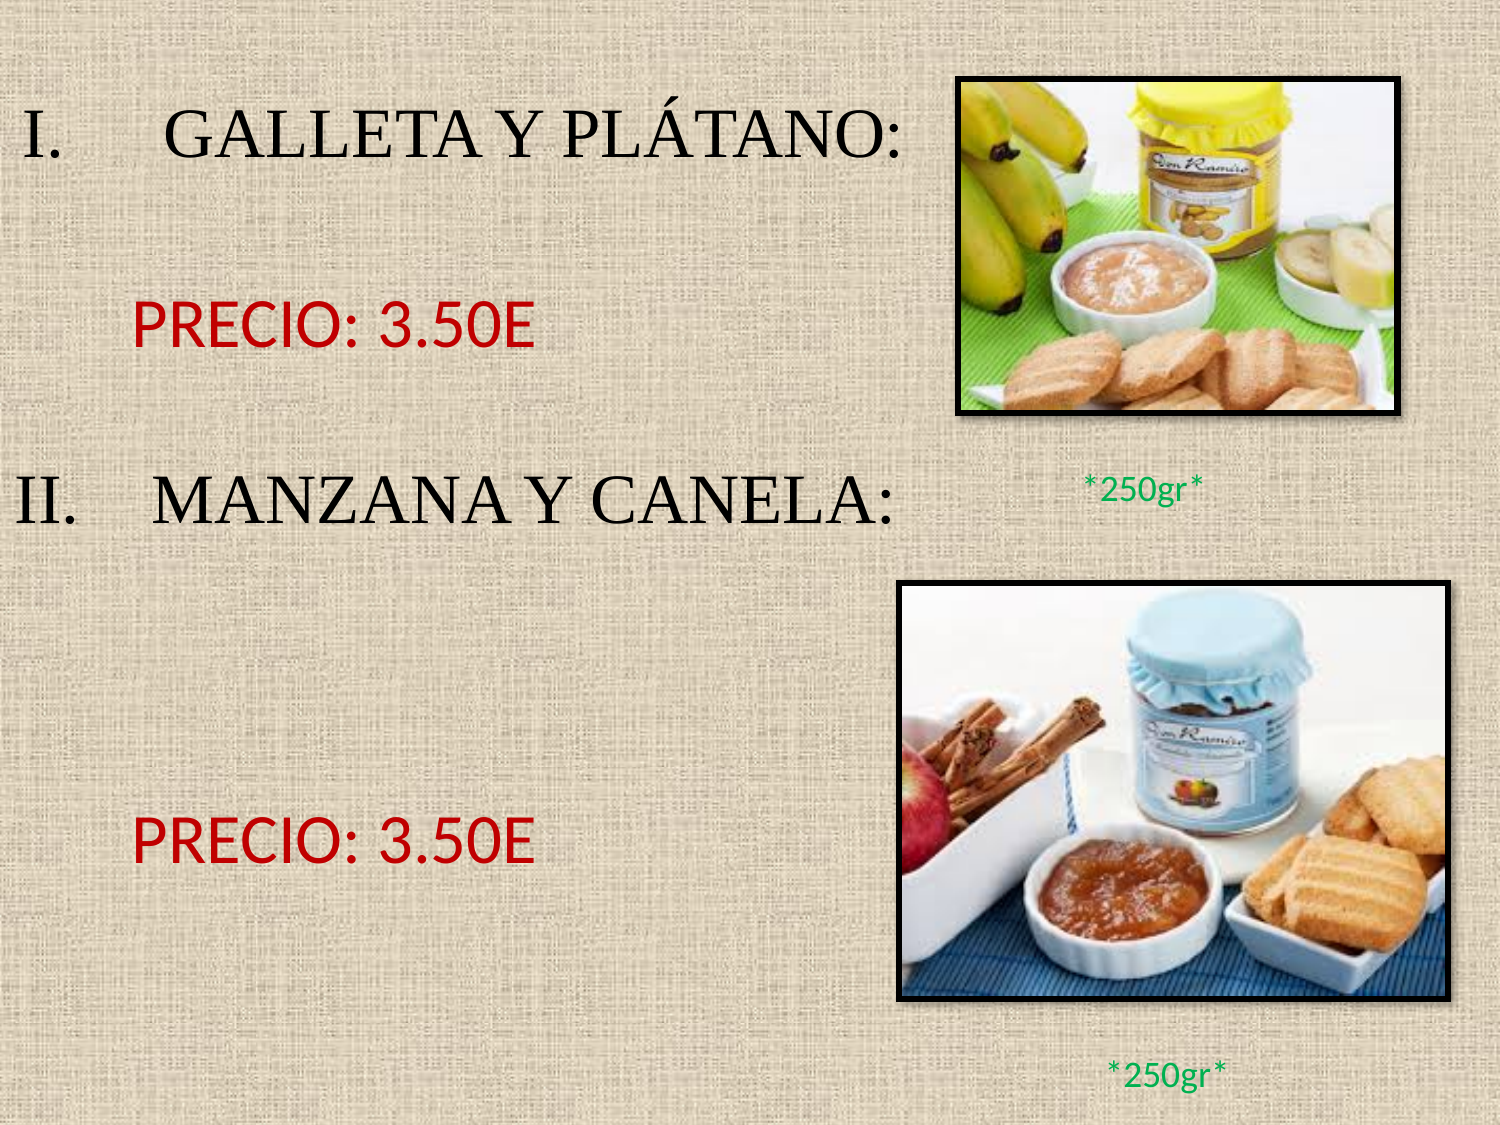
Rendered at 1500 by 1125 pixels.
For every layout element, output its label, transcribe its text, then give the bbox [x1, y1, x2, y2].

text_box PRECIO: 3.50E [117, 785, 750, 885]
picture [960, 81, 1395, 410]
text_box MANZANA Y CANELA: [0, 445, 926, 545]
text_box *250gr* [1066, 456, 1301, 517]
text_box *250gr* [1089, 1042, 1325, 1103]
text_box PRECIO: 3.50E [117, 269, 750, 370]
title GALLETA Y PLÁTANO: [0, 35, 1139, 223]
picture [0, 0, 1500, 1125]
